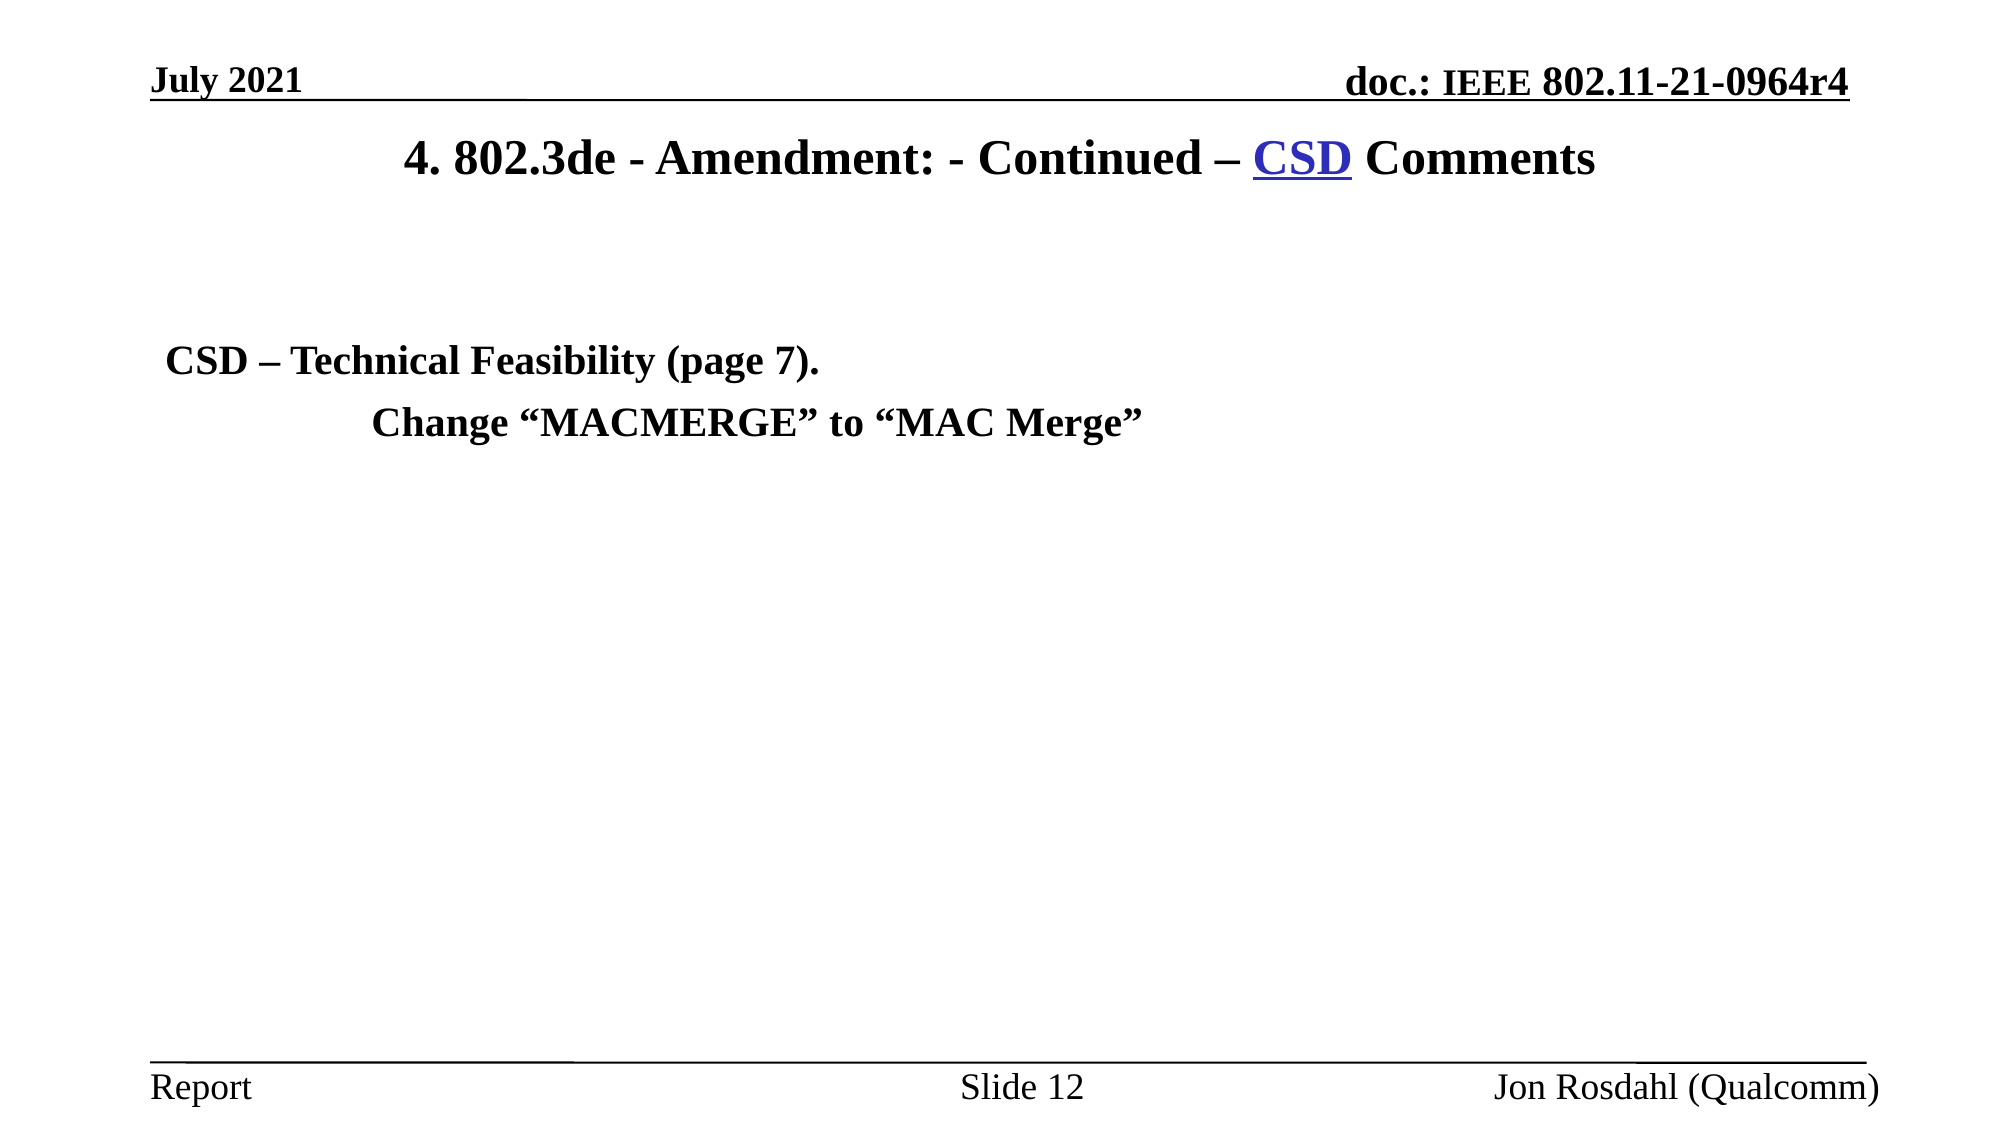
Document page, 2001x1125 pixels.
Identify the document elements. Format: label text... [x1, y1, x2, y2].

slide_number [149, 49, 431, 100]
title 4. 802.3de - Amendment: - Continued – CSD Comments [149, 112, 1850, 197]
footer Jon Rosdahl (Qualcomm) [1436, 1061, 1881, 1108]
slide_number Slide 12 [950, 1061, 1095, 1125]
list CSD – Technical Feasibility (page 7). Change “MACMERGE” to “MAC Merge” [149, 324, 1850, 1000]
